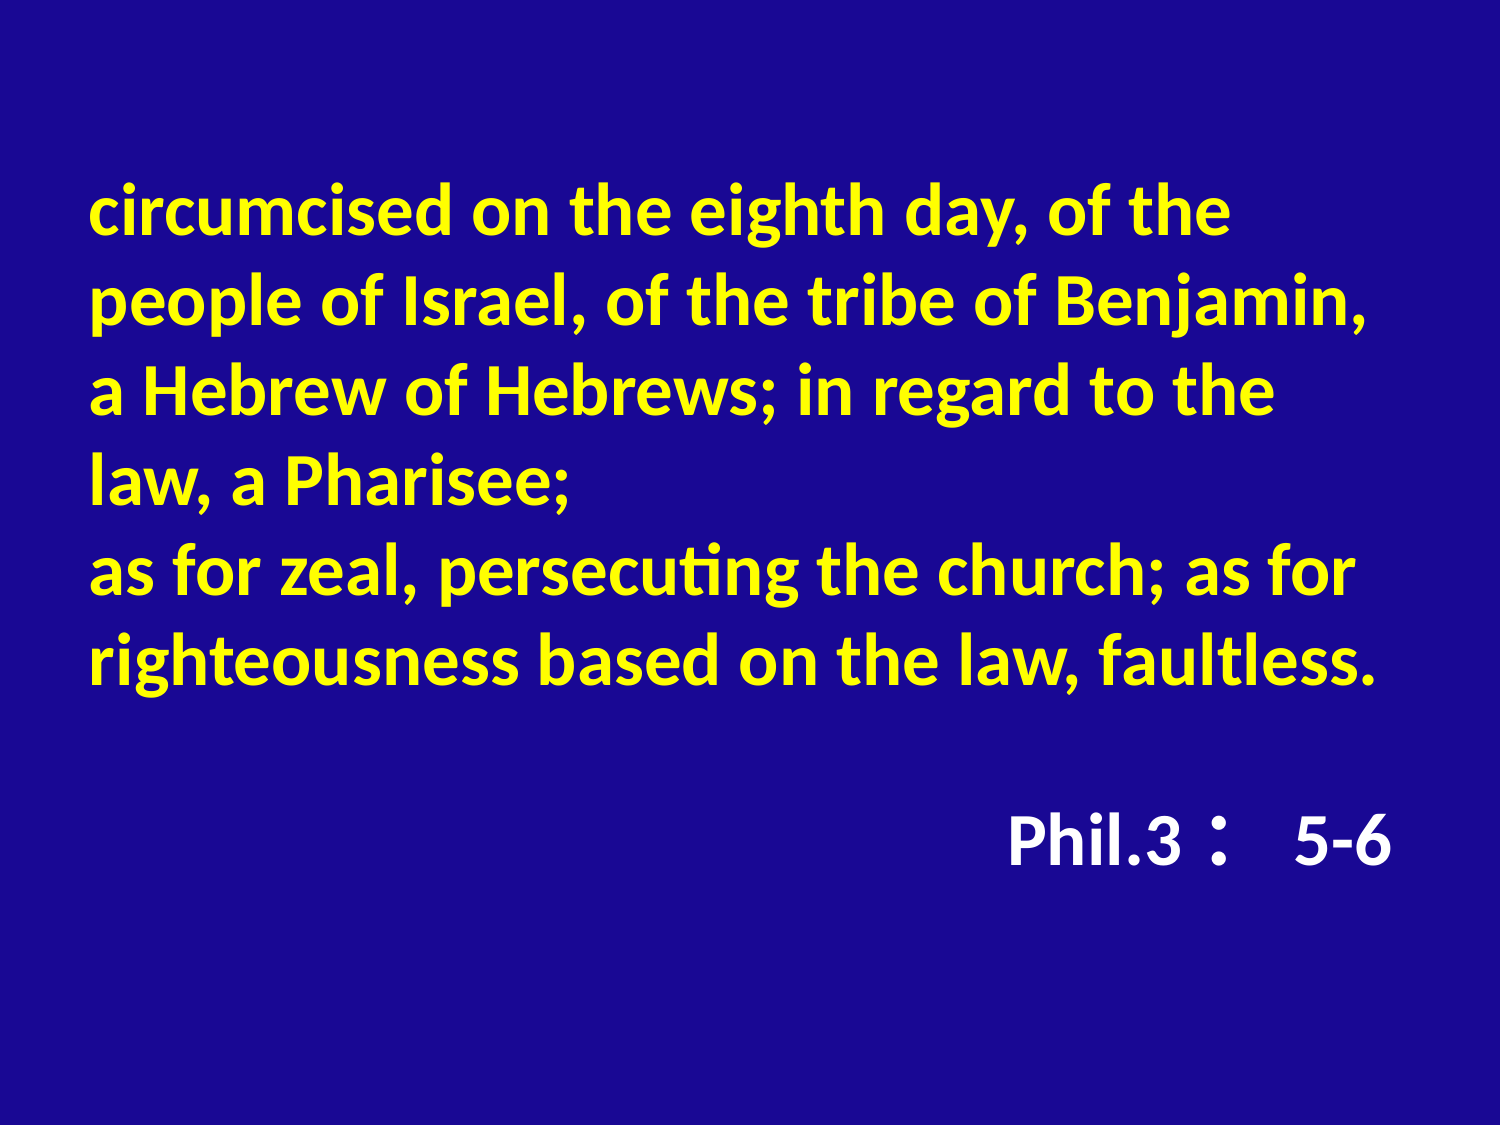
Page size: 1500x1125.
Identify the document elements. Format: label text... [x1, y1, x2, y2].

title circumcised on the eighth day, of the people of Israel, of the tribe of Benjamin, a Hebrew of Hebrews; in regard to the law, a Pharisee; as for zeal, persecuting the church; as for righteousness based on the law, faultless. Phil.3：5-6 [73, 147, 1427, 893]
